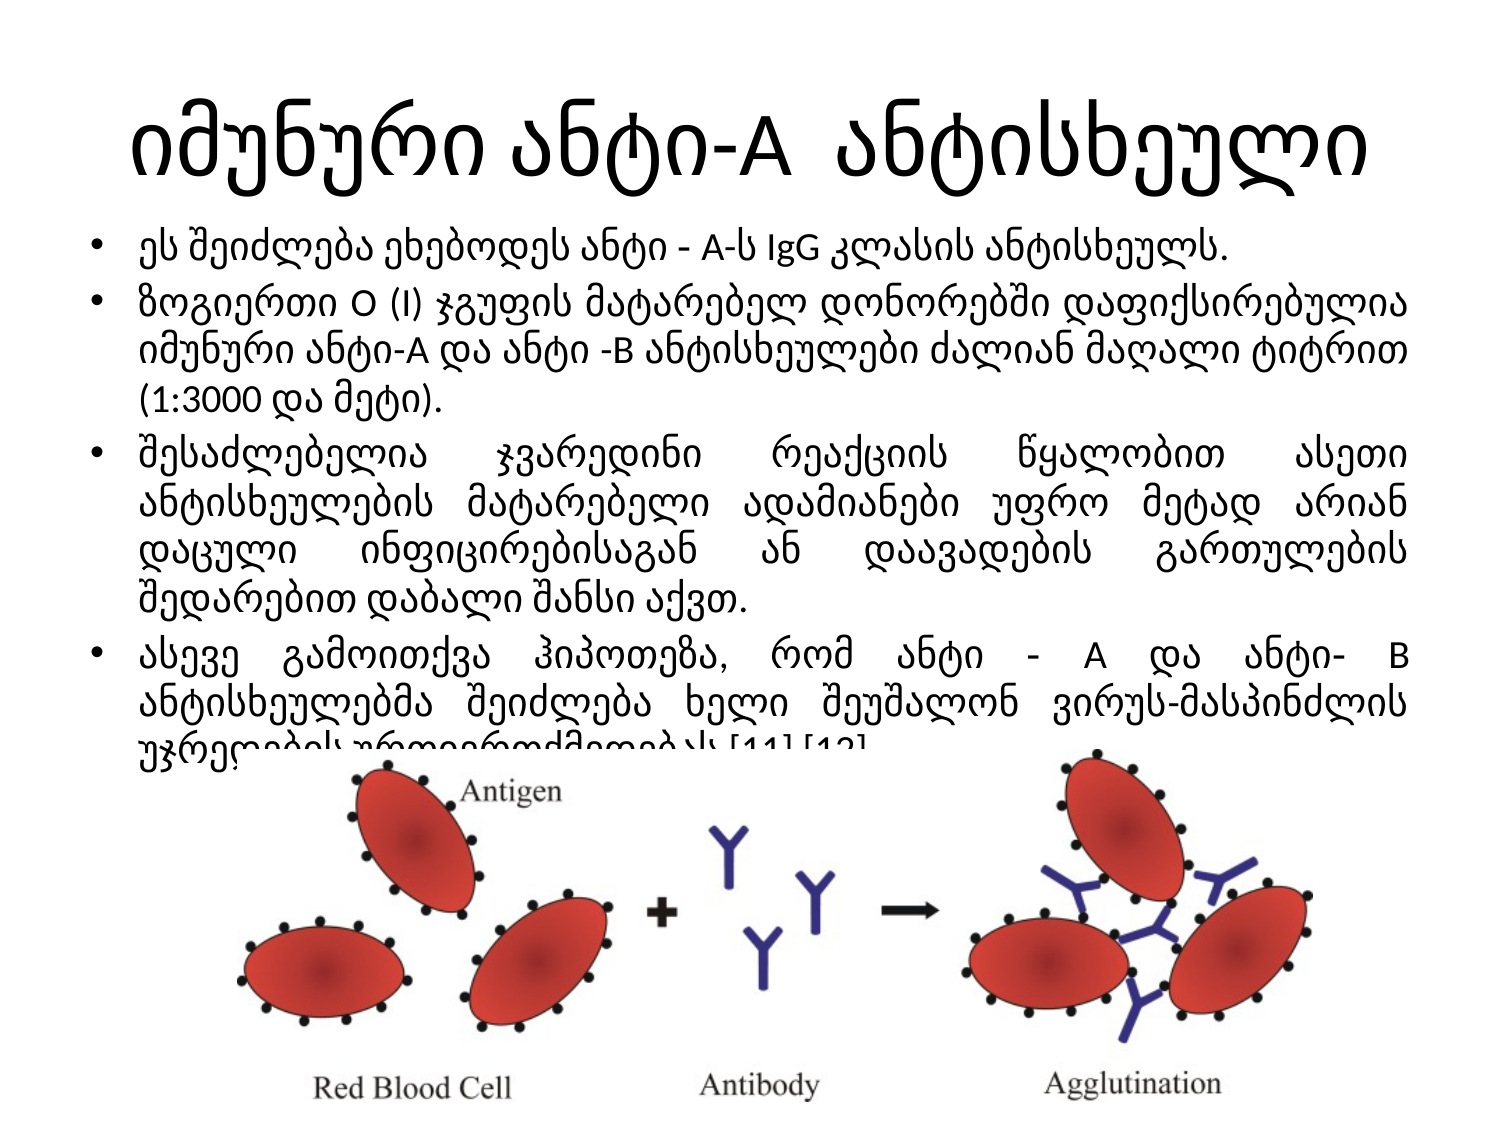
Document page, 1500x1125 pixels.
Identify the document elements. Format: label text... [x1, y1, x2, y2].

title იმუნური ანტი-A ანტისხეული [75, 45, 1425, 212]
list ეს შეიძლება ეხებოდეს ანტი ‐ A-ს IgG კლასის ანტისხეულს. ზოგიერთი O (I) ჯგუფის მატარებელ დონორებში დაფიქსირებულია იმუნური ანტი-A და ანტი -B ანტისხეულები ძალიან მაღალი ტიტრით (1:3000 და მეტი). შესაძლებელია ჯვარედინი რეაქციის წყალობით ასეთი ანტისხეულების მატარებელი ადამიანები უფრო მეტად არიან დაცული ინფიცირებისაგან ან დაავადების გართულების შედარებით დაბალი შანსი აქვთ. ასევე გამოითქვა ჰიპოთეზა, რომ ანტი ‐ A და ანტი‐ B ანტისხეულებმა შეიძლება ხელი შეუშალონ ვირუს-მასპინძლის უჯრედების ურთიერთქმედებას [11] [12]. [75, 212, 1425, 788]
picture [237, 749, 1313, 1102]
